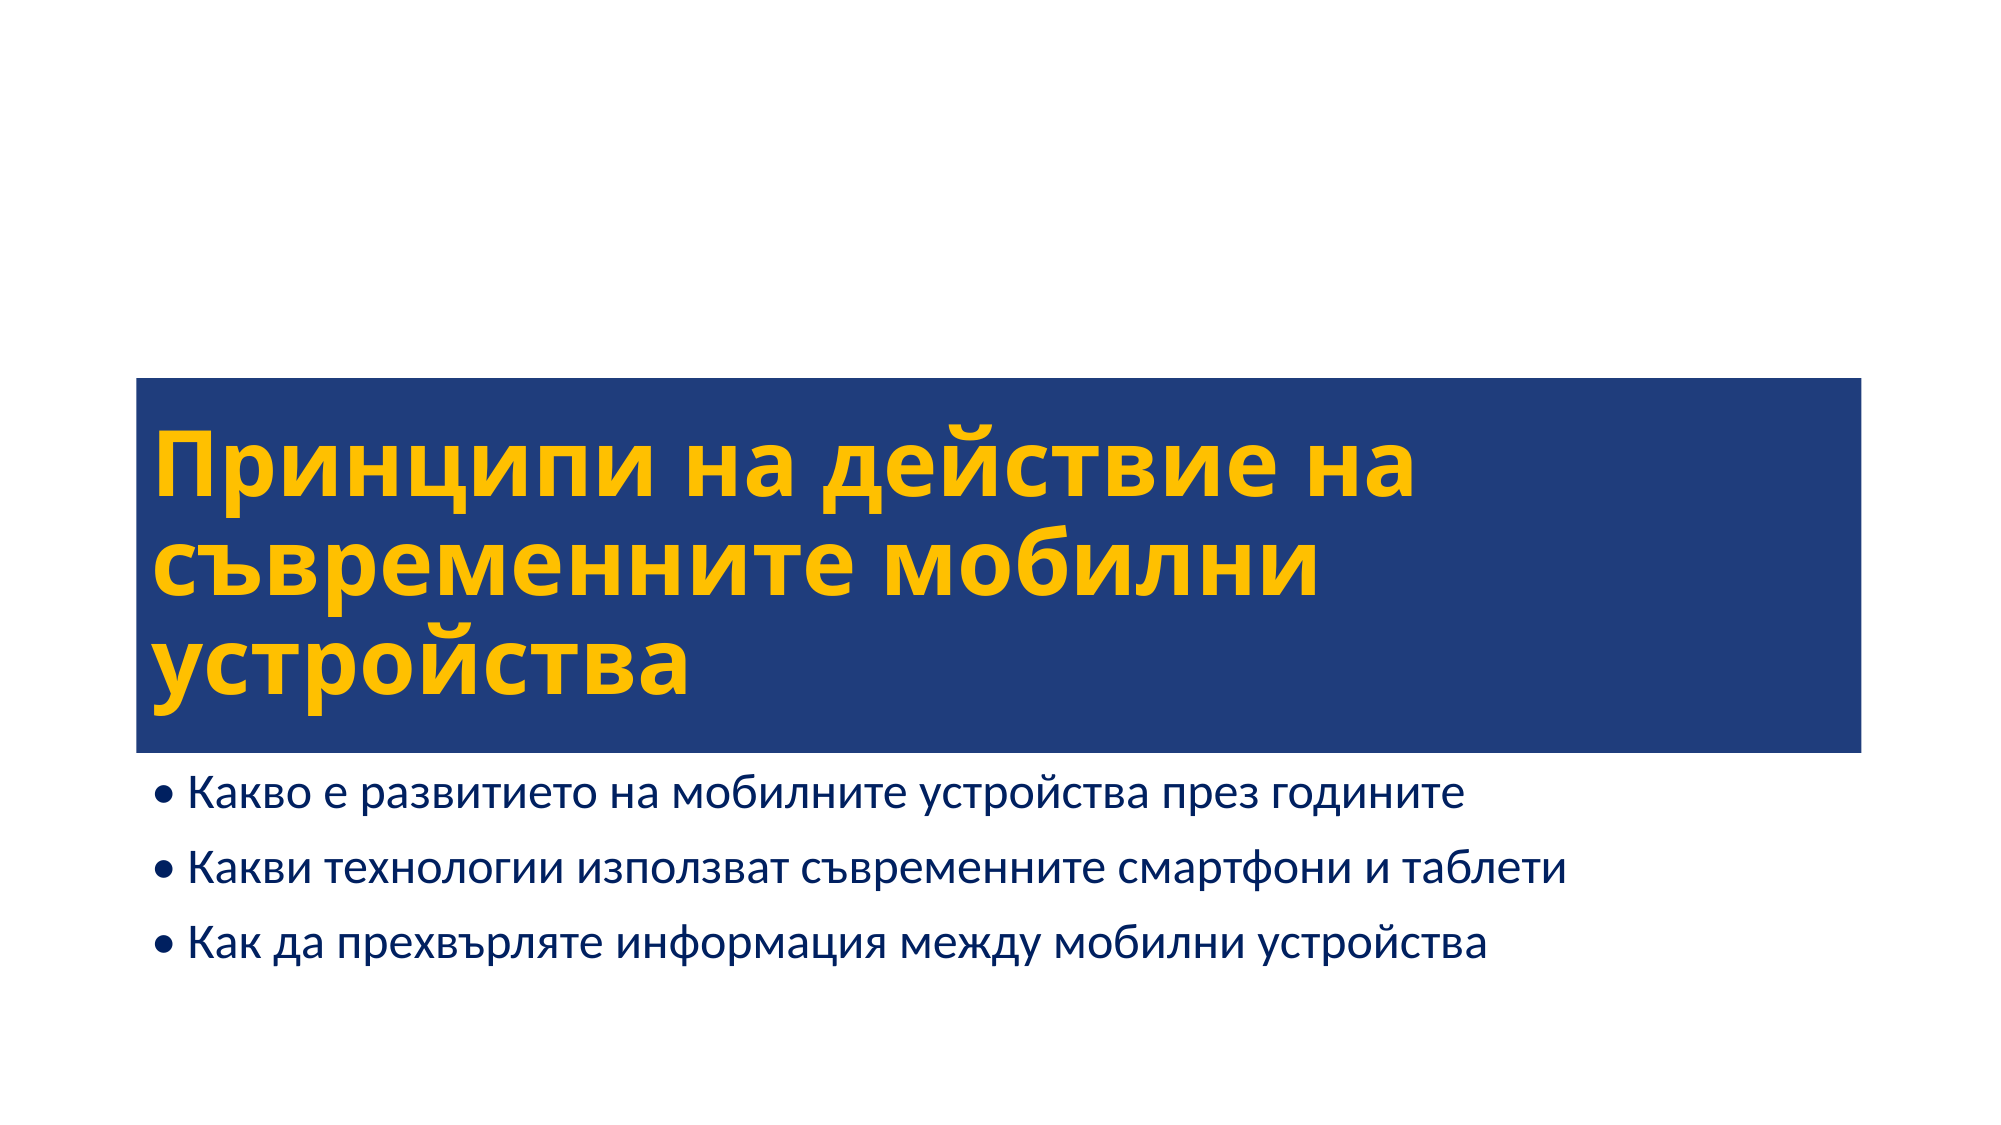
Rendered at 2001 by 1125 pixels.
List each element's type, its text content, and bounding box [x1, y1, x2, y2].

title Принципи на действие на съвременните мобилни устройства [136, 378, 1862, 753]
list • Какво е развитието на мобилните устройства през годините • Какви технологии използват съвременните смартфони и таблети • Как да прехвърляте информация между мобилни устройства [136, 757, 1862, 1004]
